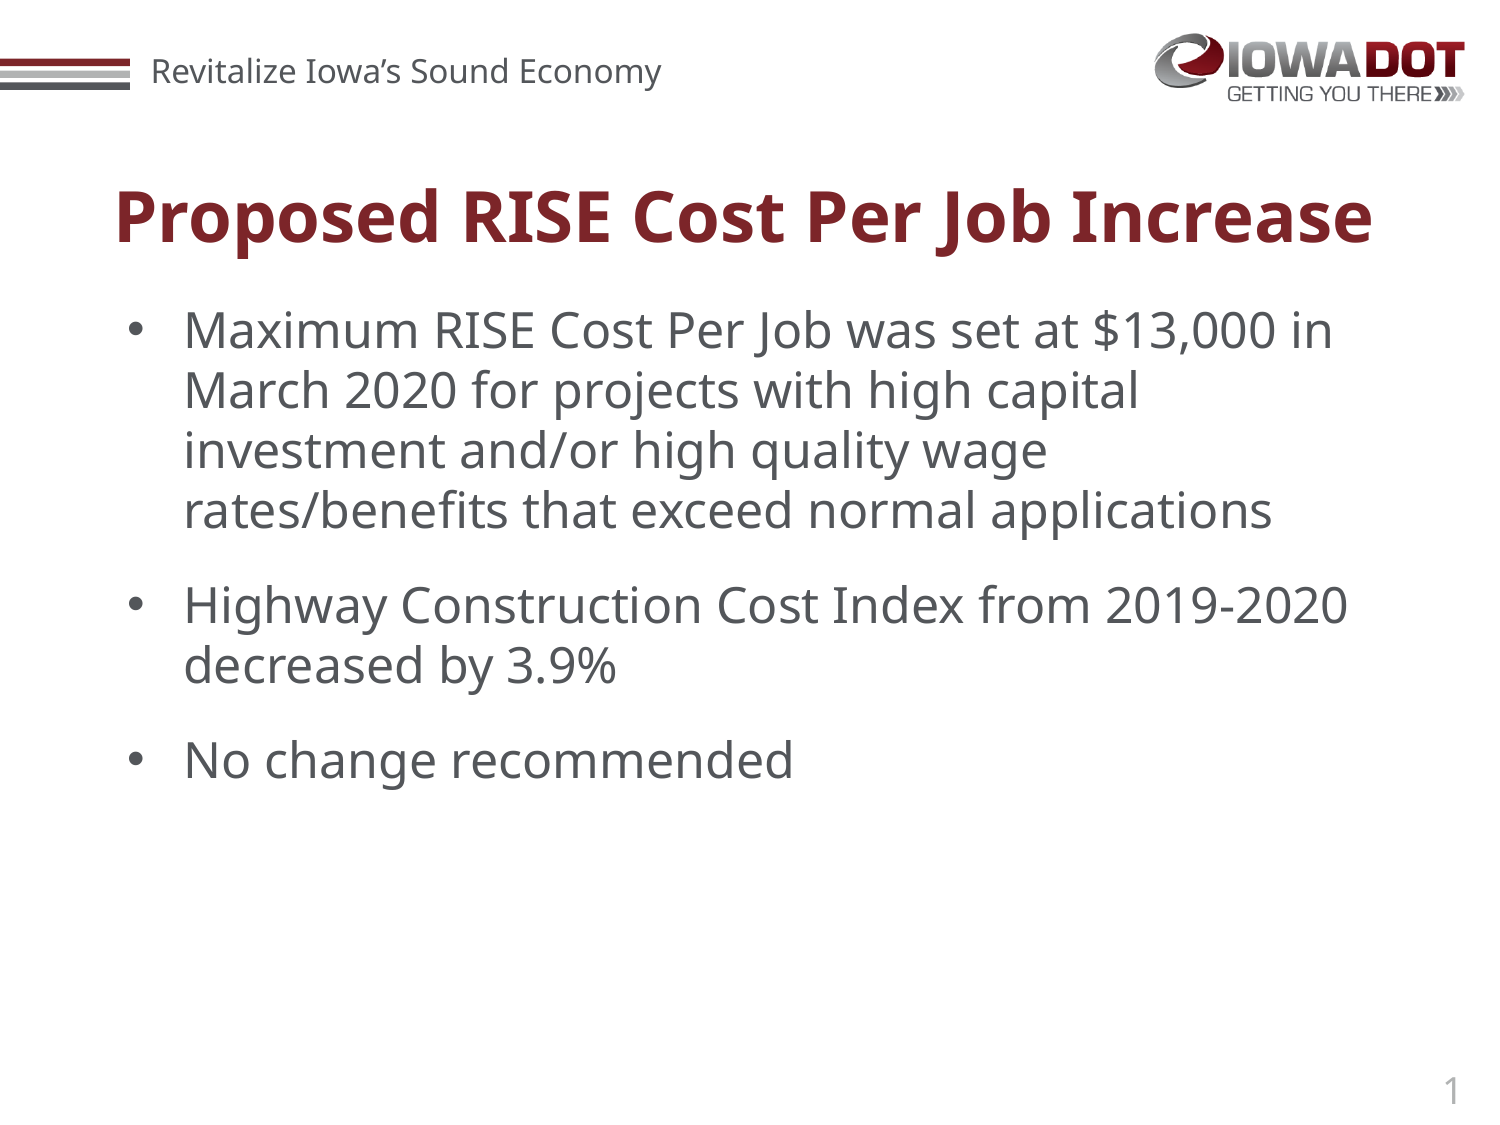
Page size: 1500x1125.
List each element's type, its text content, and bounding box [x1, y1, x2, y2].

title Proposed RISE Cost Per Job Increase [29, 184, 1459, 244]
picture [1147, 23, 1471, 114]
list Maximum RISE Cost Per Job was set at $13,000 in March 2020 for projects with high capital investment and/or high quality wage rates/benefits that exceed normal applications Highway Construction Cost Index from 2019-2020 decreased by 3.9% No change recommended [112, 290, 1388, 953]
